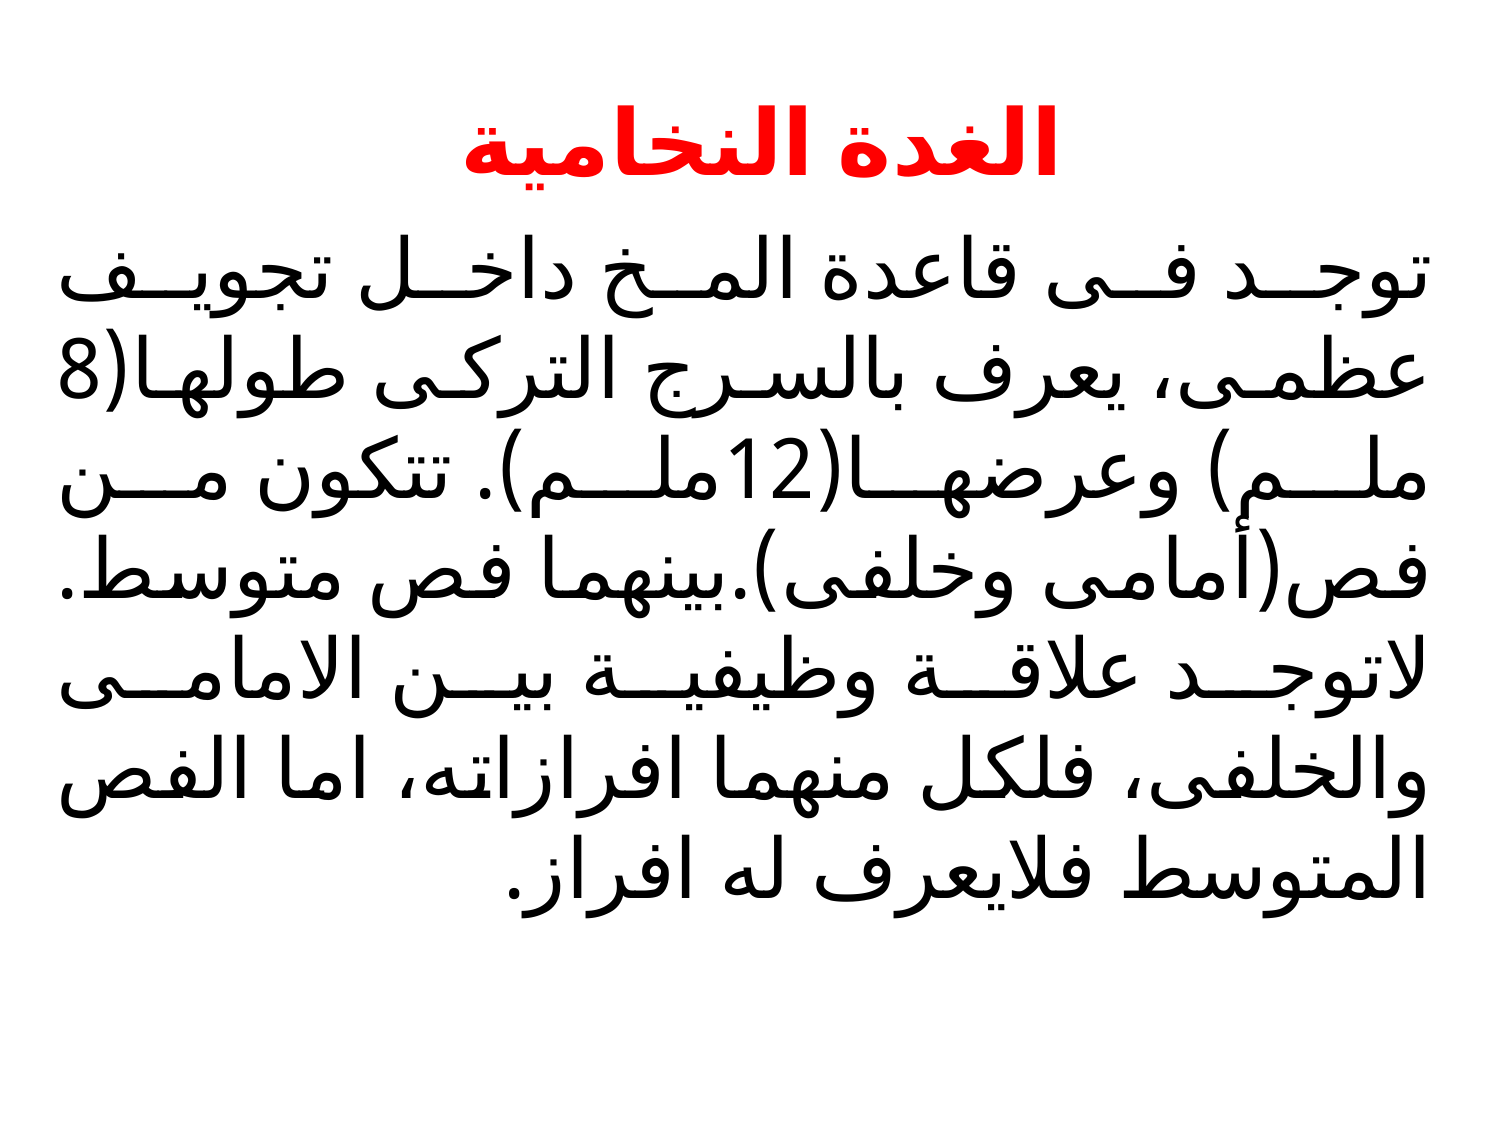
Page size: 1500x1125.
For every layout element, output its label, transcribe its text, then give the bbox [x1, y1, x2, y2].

text_box توجد فى قاعدة المخ داخل تجويف عظمى، يعرف بالسرج التركى طولها(8 ملم) وعرضها(12ملم). تتكون من فص(أمامى وخلفى).بينهما فص متوسط. لاتوجد علاقة وظيفية بين الامامى والخلفى، فلكل منهما افرازاته، اما الفص المتوسط فلايعرف له افراز. [41, 208, 1447, 923]
title الغدة النخامية [75, 45, 1425, 208]
